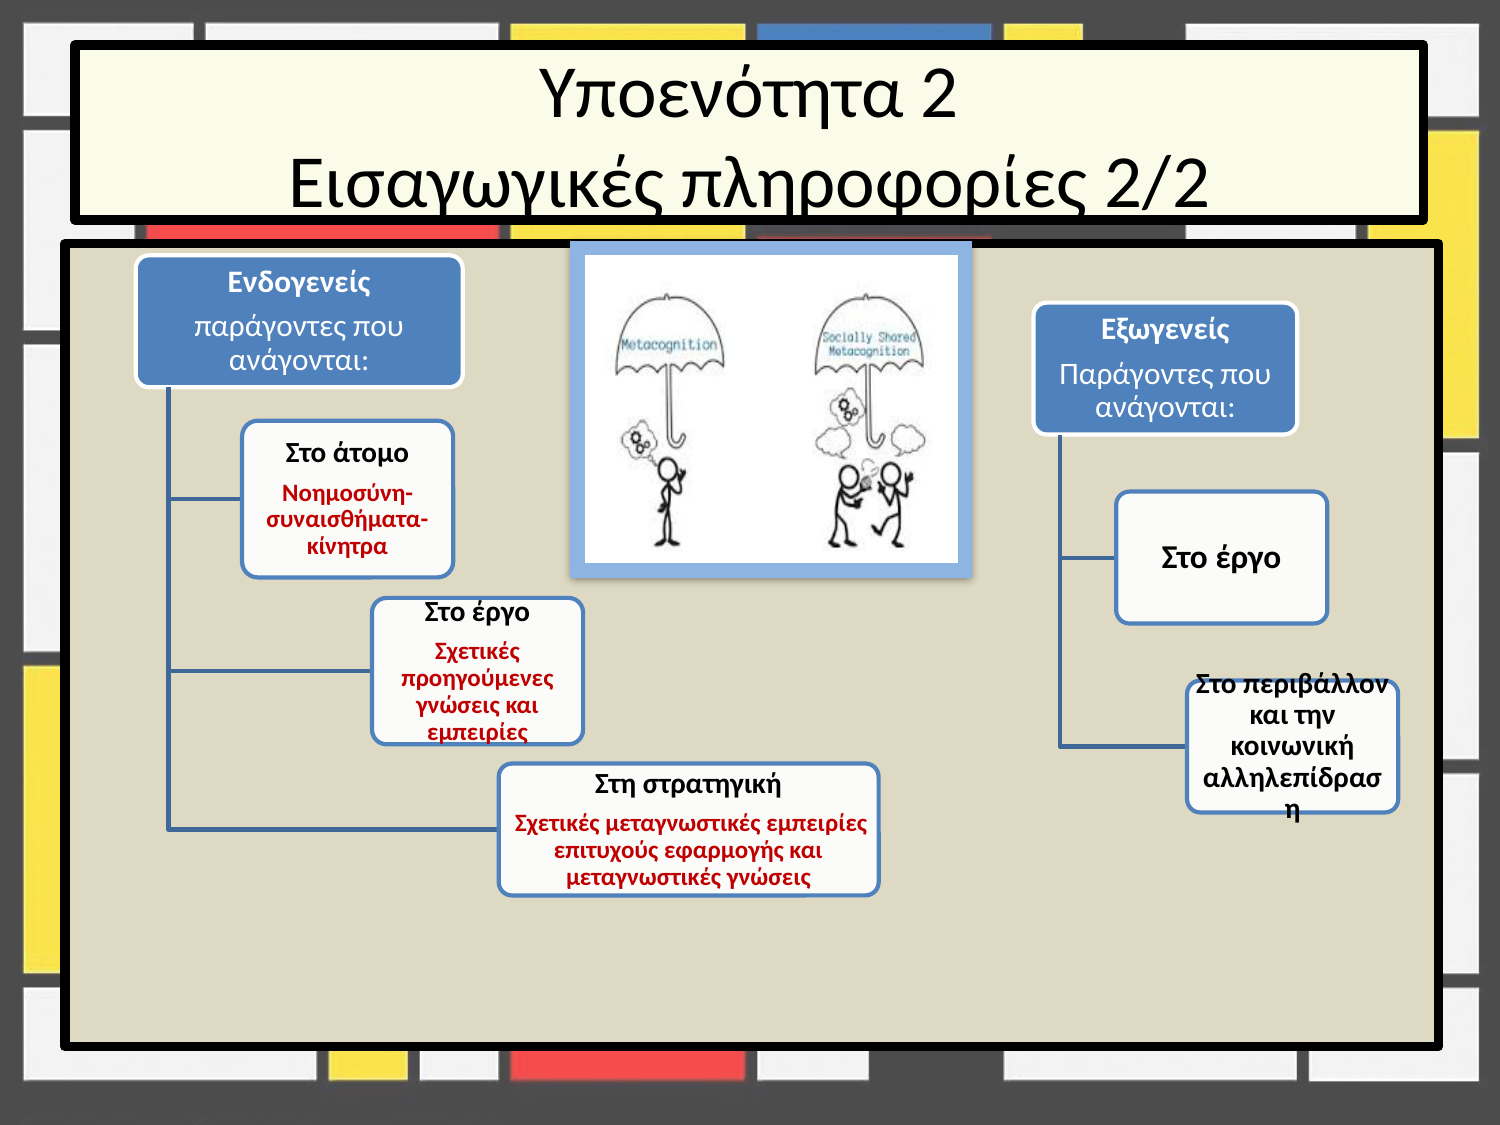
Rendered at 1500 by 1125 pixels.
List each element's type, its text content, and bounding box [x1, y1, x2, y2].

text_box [100, 228, 1424, 897]
list [64, 243, 1439, 1047]
text_box Υποενότητα 2 Εισαγωγικές πληροφορίες 2/2 [75, 45, 1424, 220]
picture [584, 255, 958, 564]
